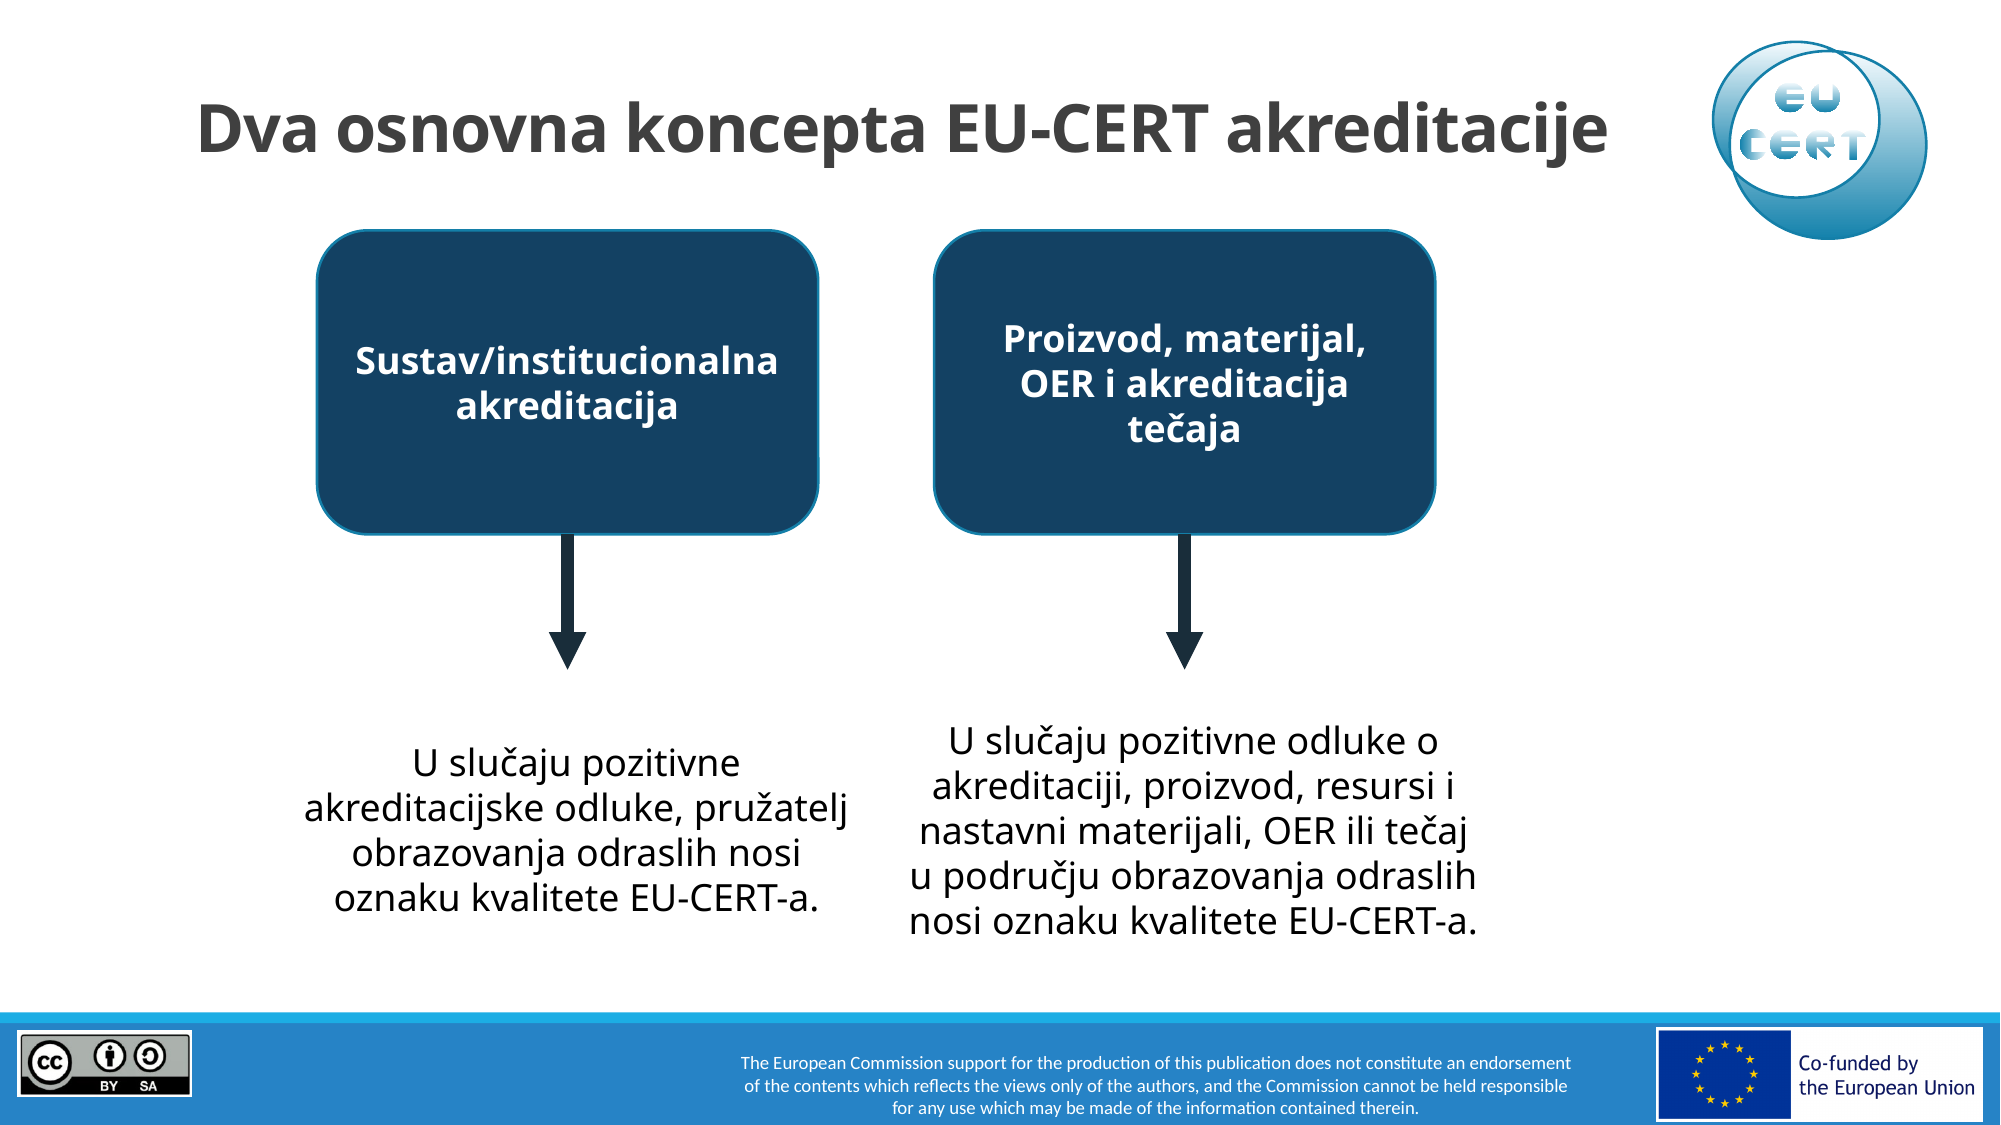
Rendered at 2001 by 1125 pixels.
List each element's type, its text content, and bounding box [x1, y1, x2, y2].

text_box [889, 533, 1499, 951]
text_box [271, 533, 882, 928]
text_box Sustav/institucionalna akreditacija [315, 229, 820, 530]
picture [17, 1030, 192, 1097]
picture [1656, 1027, 1983, 1122]
text_box Proizvod, materijal, OER i akreditacija tečaja [932, 229, 1437, 530]
title Dva osnovna koncepta EU-CERT akreditacije [180, 38, 1830, 174]
